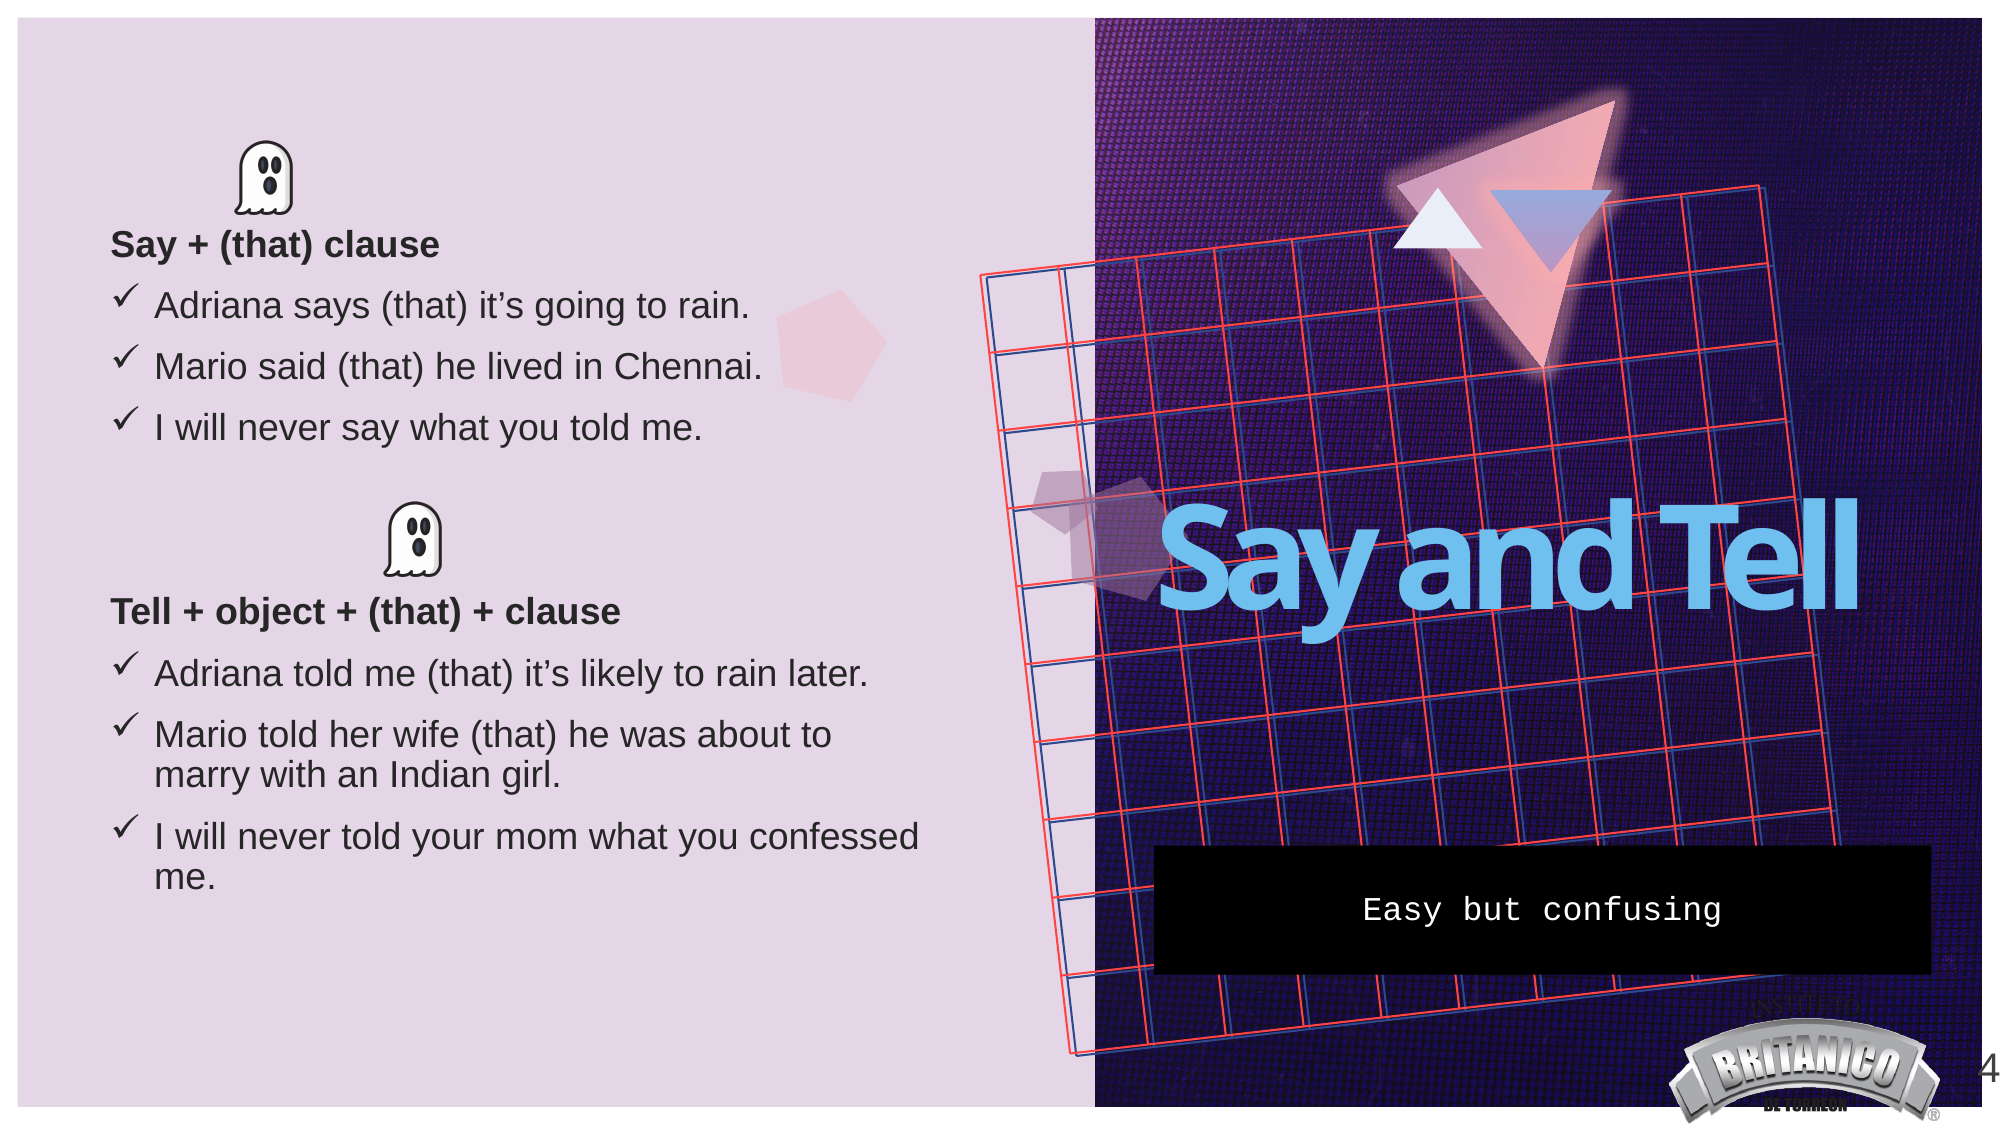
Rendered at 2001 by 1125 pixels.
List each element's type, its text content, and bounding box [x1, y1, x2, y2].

picture [1668, 752, 1679, 824]
picture [1299, 975, 1308, 1025]
picture [1547, 384, 1556, 444]
picture [1348, 711, 1359, 782]
picture [1231, 322, 1308, 401]
picture [1560, 442, 1634, 482]
picture [1788, 423, 1797, 482]
picture [1419, 642, 1427, 695]
picture [1378, 975, 1385, 1016]
picture [1378, 231, 1455, 305]
picture [1435, 779, 1445, 845]
picture [1095, 262, 1143, 339]
picture [1752, 735, 1829, 814]
picture [1498, 642, 1505, 686]
picture [1123, 815, 1134, 887]
picture [1198, 720, 1275, 799]
picture [1556, 840, 1597, 845]
picture [1097, 588, 1107, 654]
picture [1701, 354, 1712, 426]
picture [1240, 400, 1317, 479]
picture [1683, 822, 1754, 845]
picture [1095, 340, 1152, 418]
picture [1621, 975, 1691, 988]
picture [1661, 642, 1733, 668]
picture [1737, 666, 1748, 737]
picture [1144, 253, 1221, 332]
picture [1674, 744, 1751, 823]
picture [1614, 285, 1625, 357]
picture [1387, 304, 1463, 383]
picture [1779, 345, 1790, 420]
picture [1396, 382, 1472, 461]
picture [1234, 408, 1245, 480]
picture [382, 501, 442, 577]
picture [1740, 642, 1811, 659]
picture [1147, 339, 1158, 411]
picture [1095, 18, 1982, 1125]
picture [1698, 268, 1775, 347]
picture [1623, 363, 1634, 435]
picture [1464, 303, 1517, 374]
picture [1105, 660, 1116, 731]
subtitle Easy but confusing [1154, 845, 1932, 975]
picture [1226, 975, 1302, 1033]
picture [1710, 432, 1718, 482]
picture [1267, 642, 1344, 713]
picture [1095, 972, 1146, 1049]
picture [1305, 975, 1380, 1024]
picture [1156, 417, 1166, 482]
picture [1103, 590, 1179, 653]
picture [1504, 642, 1577, 686]
picture [1300, 235, 1377, 314]
picture [1692, 276, 1703, 348]
picture [1279, 797, 1287, 845]
picture [1659, 675, 1670, 746]
picture [1700, 975, 1732, 979]
picture [1554, 450, 1561, 482]
picture [1189, 642, 1266, 722]
picture [1340, 642, 1350, 704]
picture [1770, 267, 1781, 342]
picture [1327, 469, 1397, 482]
picture [1201, 806, 1208, 845]
picture [1761, 813, 1833, 845]
picture [1518, 762, 1595, 841]
picture [1138, 261, 1149, 333]
picture [1147, 970, 1224, 1042]
picture [1372, 235, 1383, 306]
picture [1824, 735, 1835, 809]
picture [1587, 675, 1664, 755]
picture [1613, 199, 1688, 279]
picture [1220, 975, 1230, 1034]
picture [1284, 478, 1318, 482]
picture [1590, 761, 1601, 833]
picture [1425, 642, 1499, 695]
picture [1509, 684, 1586, 764]
picture [1576, 642, 1583, 677]
picture [1467, 381, 1478, 453]
picture [1294, 243, 1305, 315]
picture [1270, 719, 1281, 791]
picture [1746, 743, 1757, 815]
picture [1095, 816, 1128, 891]
picture [1285, 789, 1360, 845]
picture [1162, 409, 1239, 482]
picture [1222, 244, 1299, 323]
picture [1095, 894, 1137, 970]
picture [1605, 831, 1675, 845]
title Say and Tell [1154, 482, 1923, 642]
picture [1755, 821, 1760, 845]
picture [1183, 651, 1194, 722]
picture [1542, 975, 1613, 997]
picture [1716, 424, 1791, 482]
picture [1743, 657, 1820, 737]
picture [1457, 975, 1463, 1007]
picture [1608, 227, 1616, 279]
picture [1440, 771, 1517, 845]
picture [1473, 375, 1550, 452]
picture [1192, 728, 1203, 800]
picture [1815, 657, 1826, 732]
picture [1114, 737, 1125, 809]
slide_number 4 [1940, 1024, 2000, 1116]
picture [1354, 702, 1431, 781]
picture [1459, 303, 1469, 375]
picture [1689, 190, 1766, 270]
picture [1346, 642, 1422, 704]
picture [1390, 390, 1401, 462]
picture [1405, 460, 1476, 482]
picture [1707, 346, 1784, 425]
picture [1536, 975, 1541, 998]
picture [1129, 807, 1202, 886]
picture [1363, 780, 1439, 845]
picture [1318, 391, 1395, 470]
picture [1677, 830, 1681, 845]
picture [1276, 711, 1353, 790]
picture [1225, 330, 1236, 402]
picture [1553, 364, 1628, 443]
picture [1813, 642, 1817, 654]
picture [1655, 642, 1661, 668]
picture [1138, 891, 1154, 964]
picture [1111, 651, 1188, 731]
picture [1683, 199, 1694, 270]
picture [1585, 234, 1610, 283]
picture [1261, 642, 1272, 713]
picture [1638, 433, 1712, 482]
picture [1512, 770, 1523, 842]
picture [1582, 642, 1655, 677]
picture [1309, 313, 1386, 392]
picture [1120, 729, 1197, 808]
list Say + (that) clause Adriana says (that) it’s going to rain. Mario said (that) he lived in Chennai. I will never say what you told me. Tell + object + (that) + clause Adriana told me (that) it’s likely to rain later. Mario told her wife (that) he was about to marry with an Indian girl. I will never told your mom what you confessed me. [110, 158, 936, 984]
picture [1632, 441, 1640, 482]
picture [1153, 331, 1230, 410]
picture [1761, 190, 1772, 264]
picture [1095, 418, 1160, 493]
picture [1581, 684, 1592, 755]
picture [1384, 975, 1457, 1015]
picture [1564, 286, 1619, 364]
picture [1734, 642, 1739, 660]
picture [1207, 798, 1281, 845]
picture [1629, 355, 1706, 434]
picture [1620, 277, 1697, 356]
picture [1312, 399, 1323, 471]
picture [1463, 975, 1535, 1006]
picture [1833, 812, 1839, 845]
picture [1216, 252, 1227, 324]
picture [1303, 321, 1314, 393]
picture [1426, 702, 1436, 773]
picture [234, 140, 293, 215]
picture [1381, 312, 1392, 384]
picture [1141, 971, 1152, 1043]
picture [1665, 666, 1742, 746]
picture [1095, 604, 1101, 655]
picture [1503, 693, 1514, 764]
picture [1431, 693, 1508, 773]
picture [1095, 660, 1110, 733]
picture [1399, 468, 1403, 482]
picture [1596, 753, 1673, 832]
picture [1095, 738, 1119, 812]
picture [1476, 459, 1482, 482]
picture [1615, 975, 1619, 989]
picture [1482, 451, 1555, 482]
picture [1357, 788, 1366, 845]
picture [1132, 893, 1143, 965]
